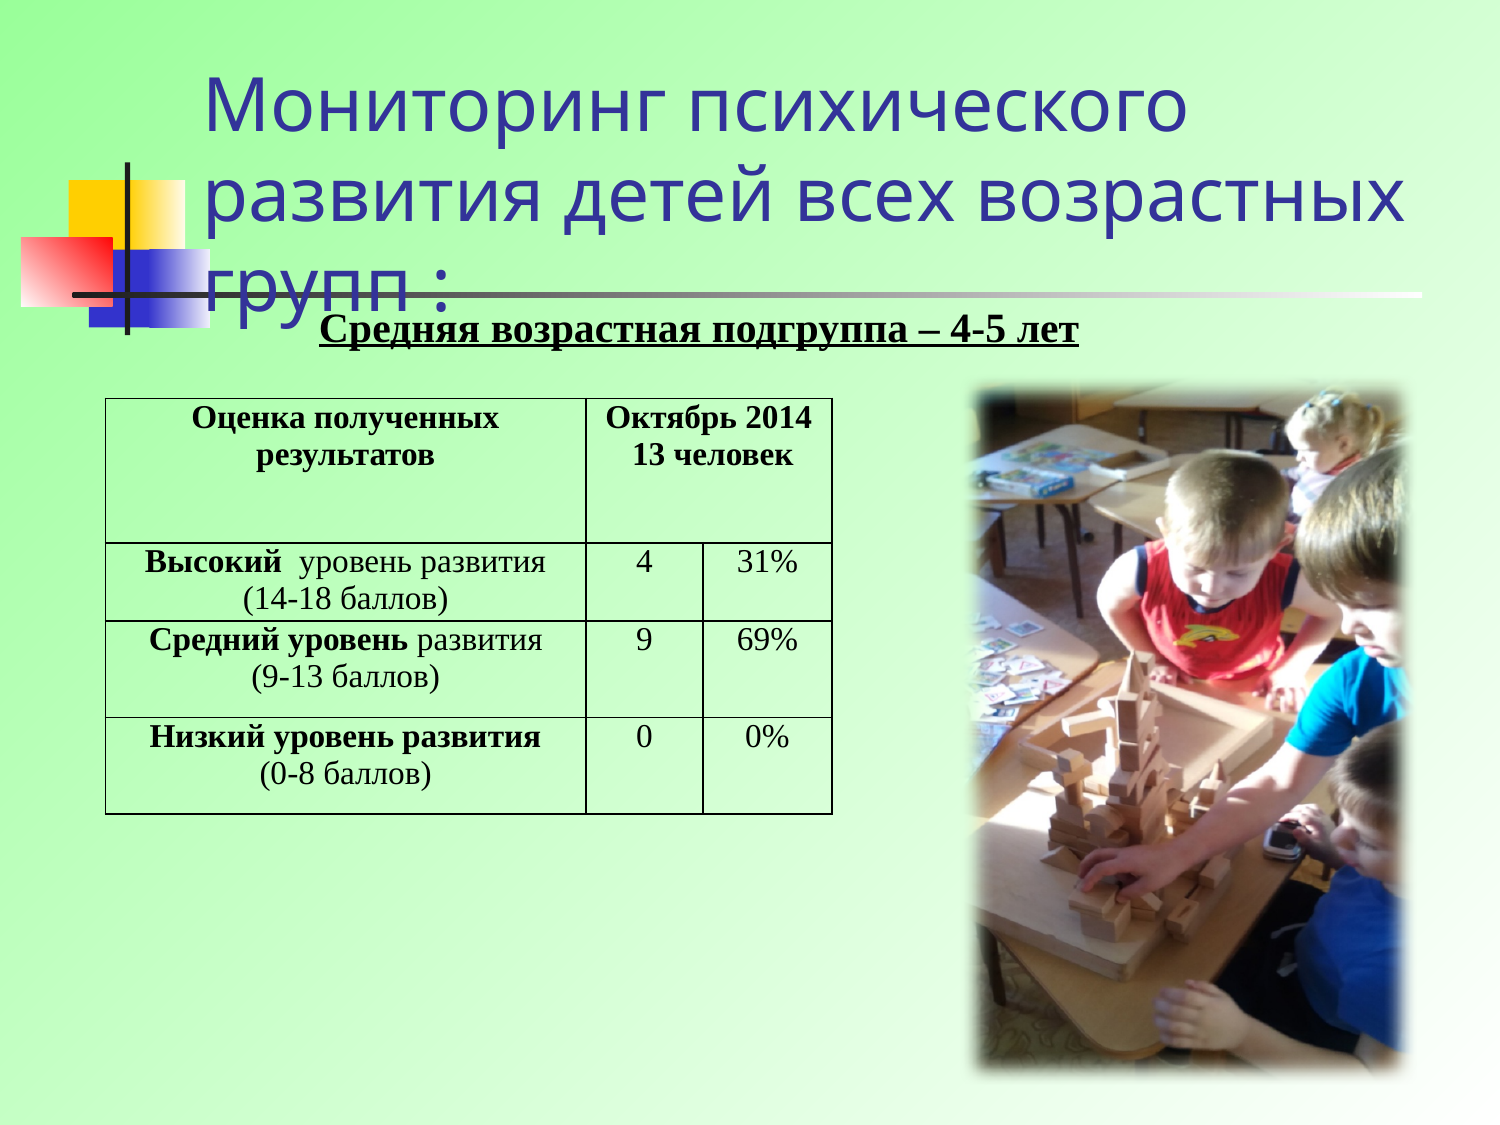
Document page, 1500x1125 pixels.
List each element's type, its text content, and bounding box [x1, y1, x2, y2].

table_cell 4 [587, 544, 702, 620]
table_cell Средний уровень развития (9-13 баллов) [106, 622, 585, 717]
table_cell 0% [704, 718, 831, 813]
table_cell Высокий уровень развития (14-18 баллов) [106, 544, 585, 620]
table_cell Низкий уровень развития (0-8 баллов) [106, 718, 585, 813]
picture [960, 374, 1419, 1085]
text_box Средняя возрастная подгруппа – 4-5 лет [187, 322, 1137, 358]
table_cell 69% [704, 622, 831, 717]
text_box Мониторинг психического развития детей всех возрастных групп : [187, 82, 1466, 322]
table_cell 9 [587, 622, 702, 717]
table_header Октябрь 2014 13 человек [587, 399, 831, 542]
table_header Оценка полученных результатов [106, 399, 585, 542]
table_cell 31% [704, 544, 831, 620]
table_cell 0 [587, 718, 702, 813]
